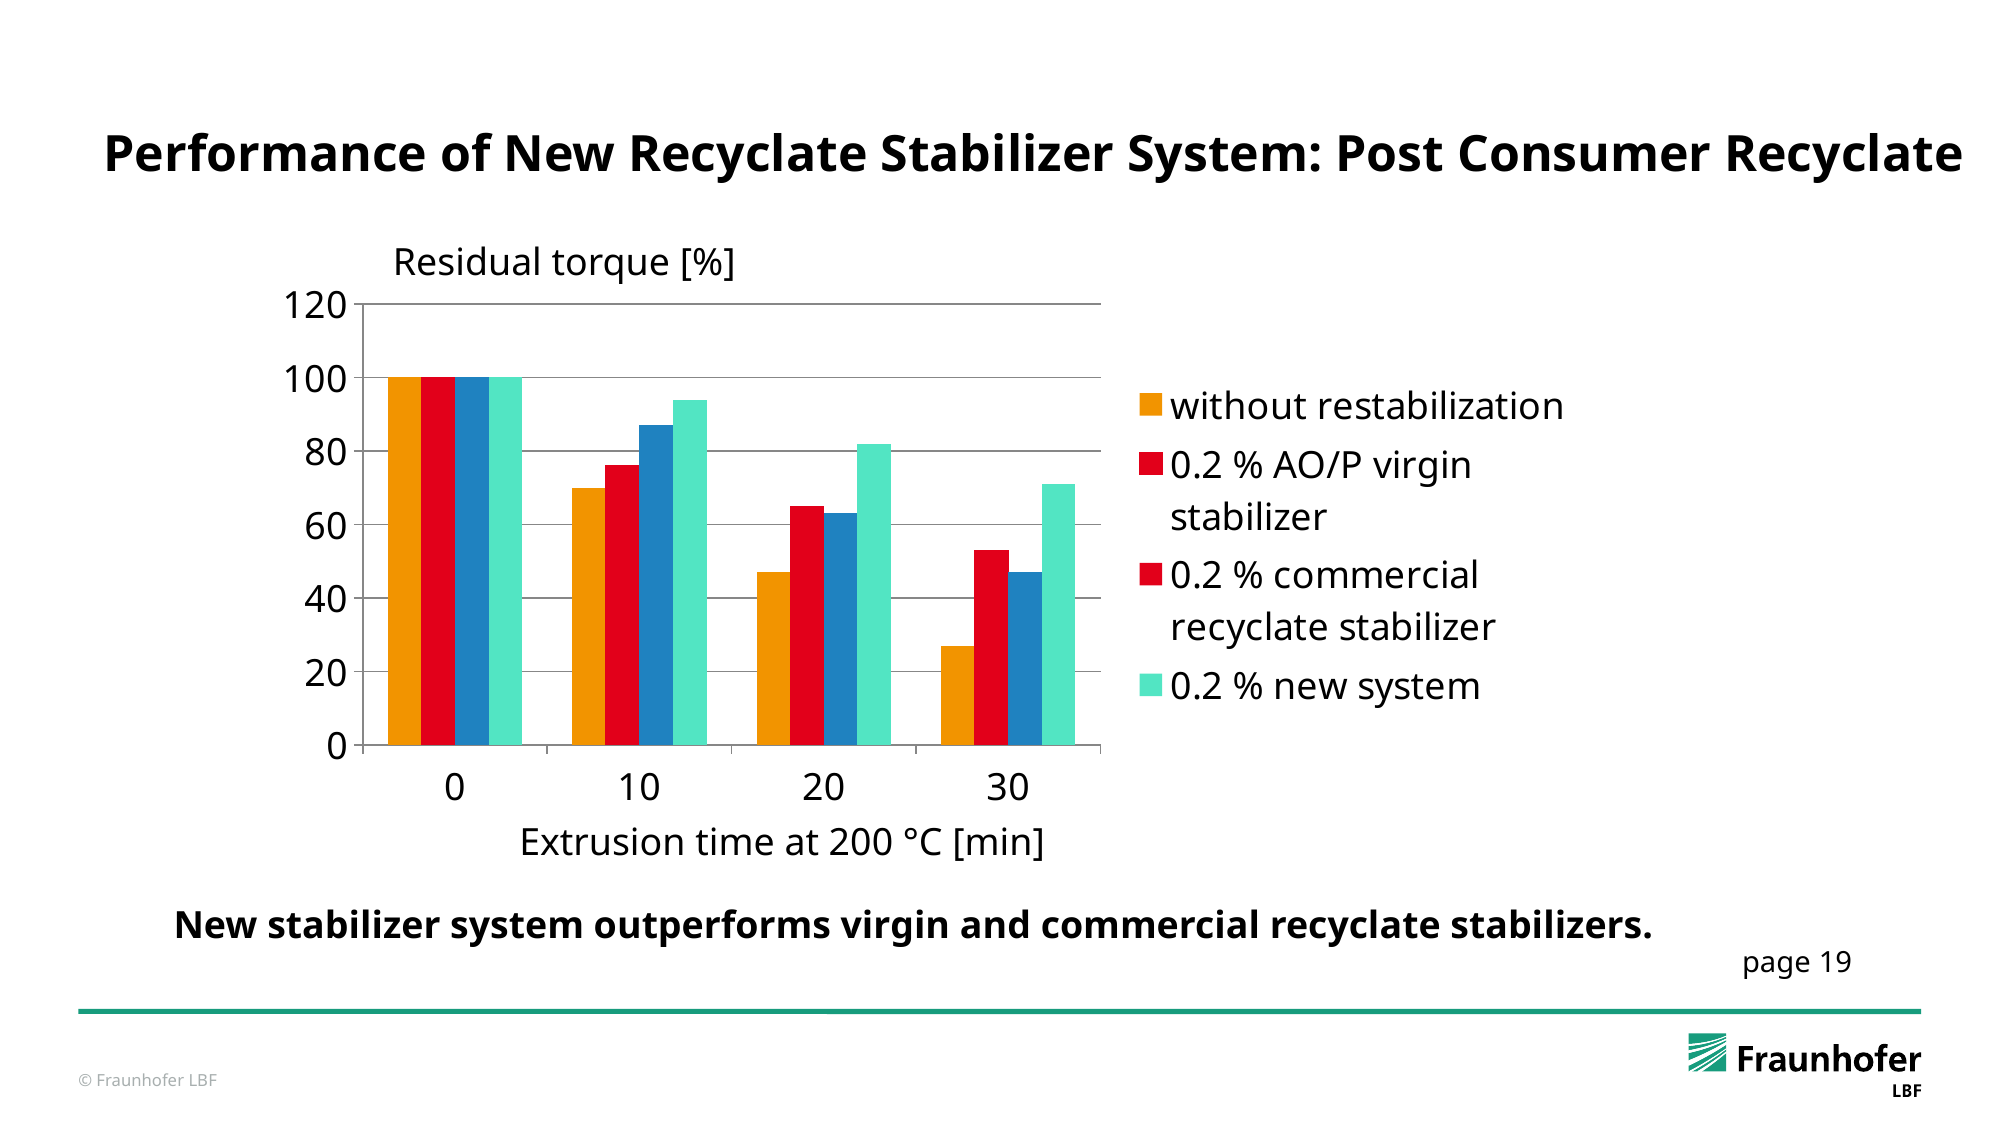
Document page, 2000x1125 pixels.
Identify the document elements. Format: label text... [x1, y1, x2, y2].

text_box New stabilizer system outperforms virgin and commercial recyclate stabilizers. [158, 893, 1815, 953]
text_box Performance of New Recyclate Stabilizer System: Post Consumer Recyclate [88, 113, 1993, 189]
text_box Residual torque [%] [378, 230, 751, 265]
chart [255, 266, 1591, 823]
text_box Extrusion time at 200 °C [min] [504, 832, 1071, 871]
